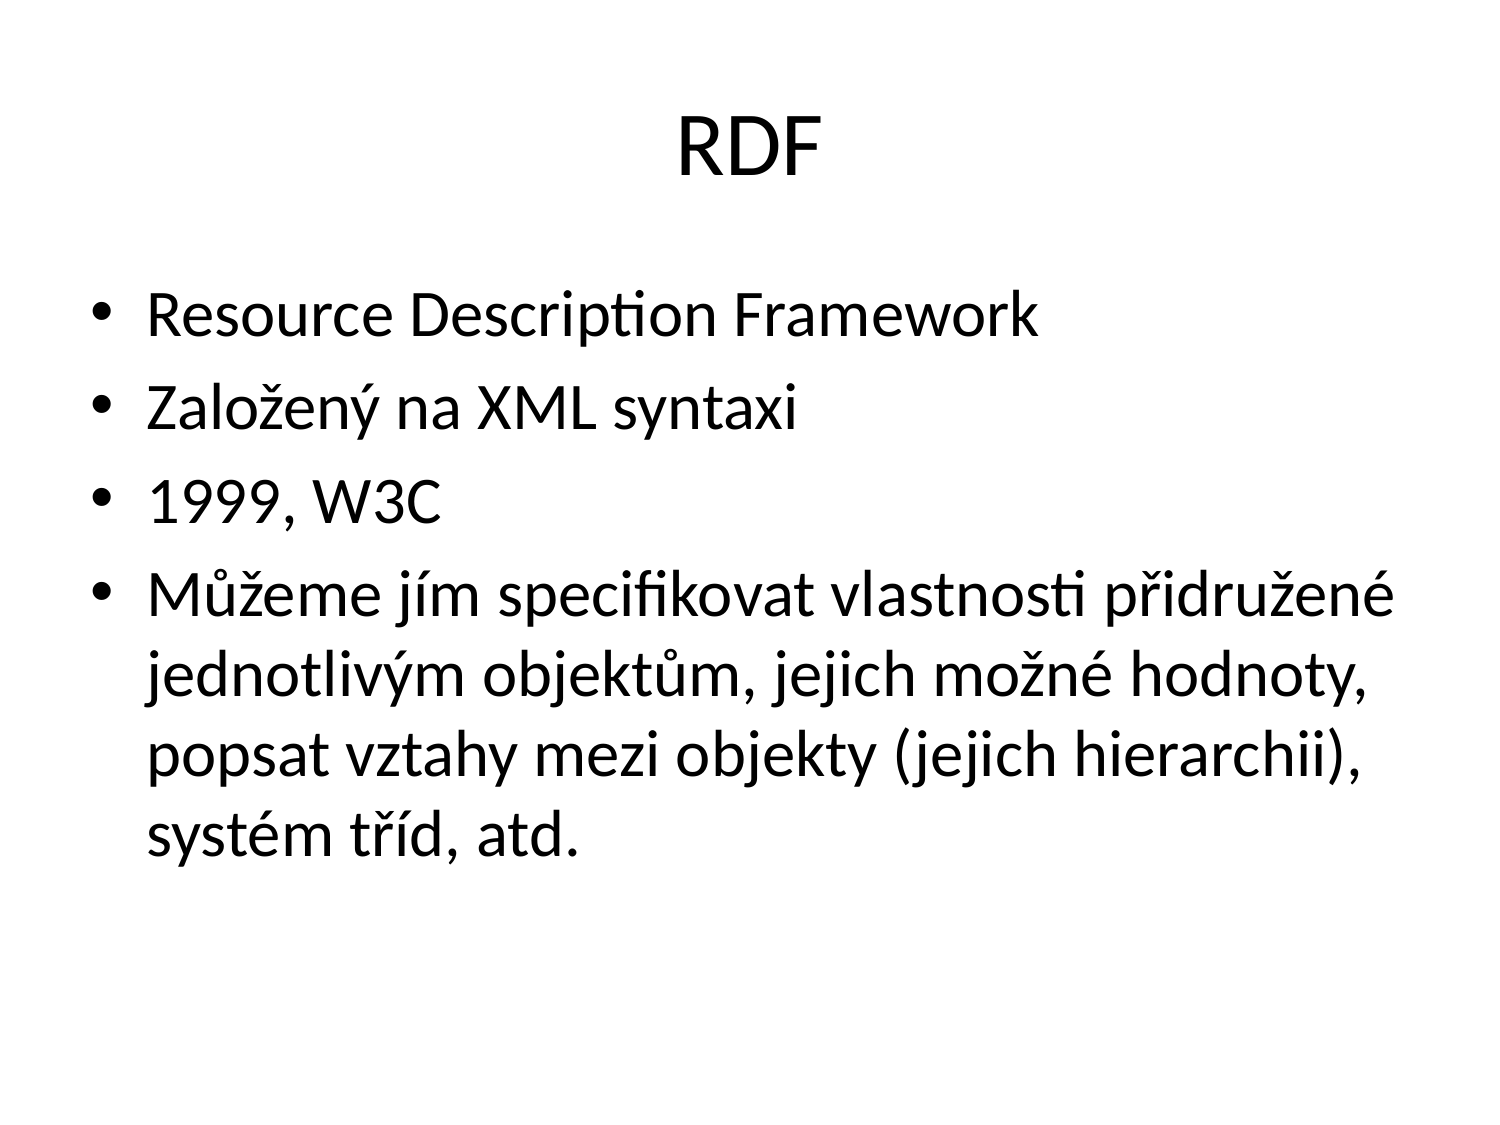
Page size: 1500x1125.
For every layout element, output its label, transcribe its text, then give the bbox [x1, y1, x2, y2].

title RDF [75, 45, 1425, 233]
list Resource Description Framework Založený na XML syntaxi 1999, W3C Můžeme jím specifikovat vlastnosti přidružené jednotlivým objektům, jejich možné hodnoty, popsat vztahy mezi objekty (jejich hierarchii), systém tříd, atd. [75, 262, 1425, 1005]
